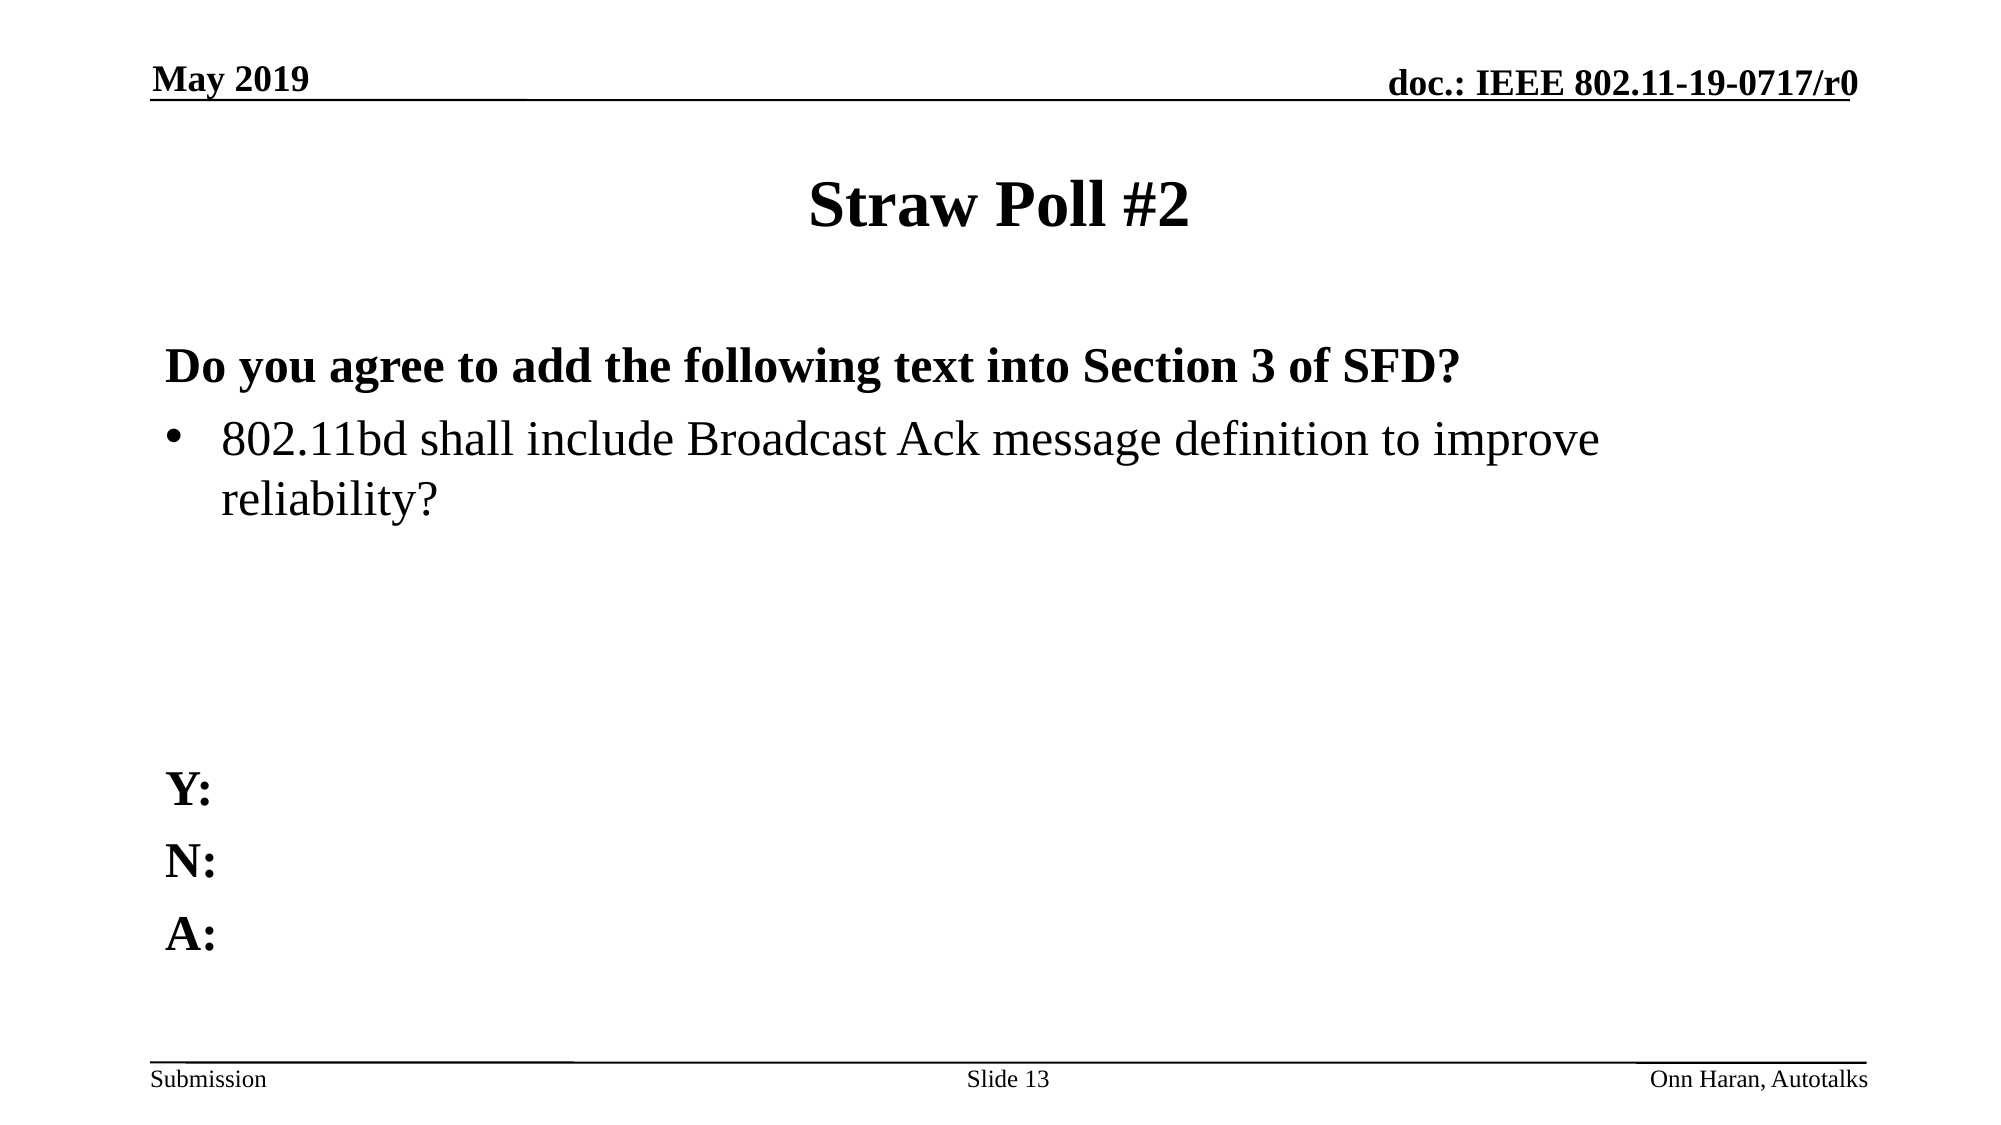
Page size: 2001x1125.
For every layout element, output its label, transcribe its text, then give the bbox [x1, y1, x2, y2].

text_box May 2019 [152, 54, 563, 100]
title Straw Poll #2 [149, 112, 1850, 288]
list Do you agree to add the following text into Section 3 of SFD? 802.11bd shall include Broadcast Ack message definition to improve reliability? Y: N: A: [149, 324, 1813, 601]
text_box Onn Haran, Autotalks [1171, 1062, 1869, 1092]
slide_number Slide 13 [950, 1061, 1067, 1123]
